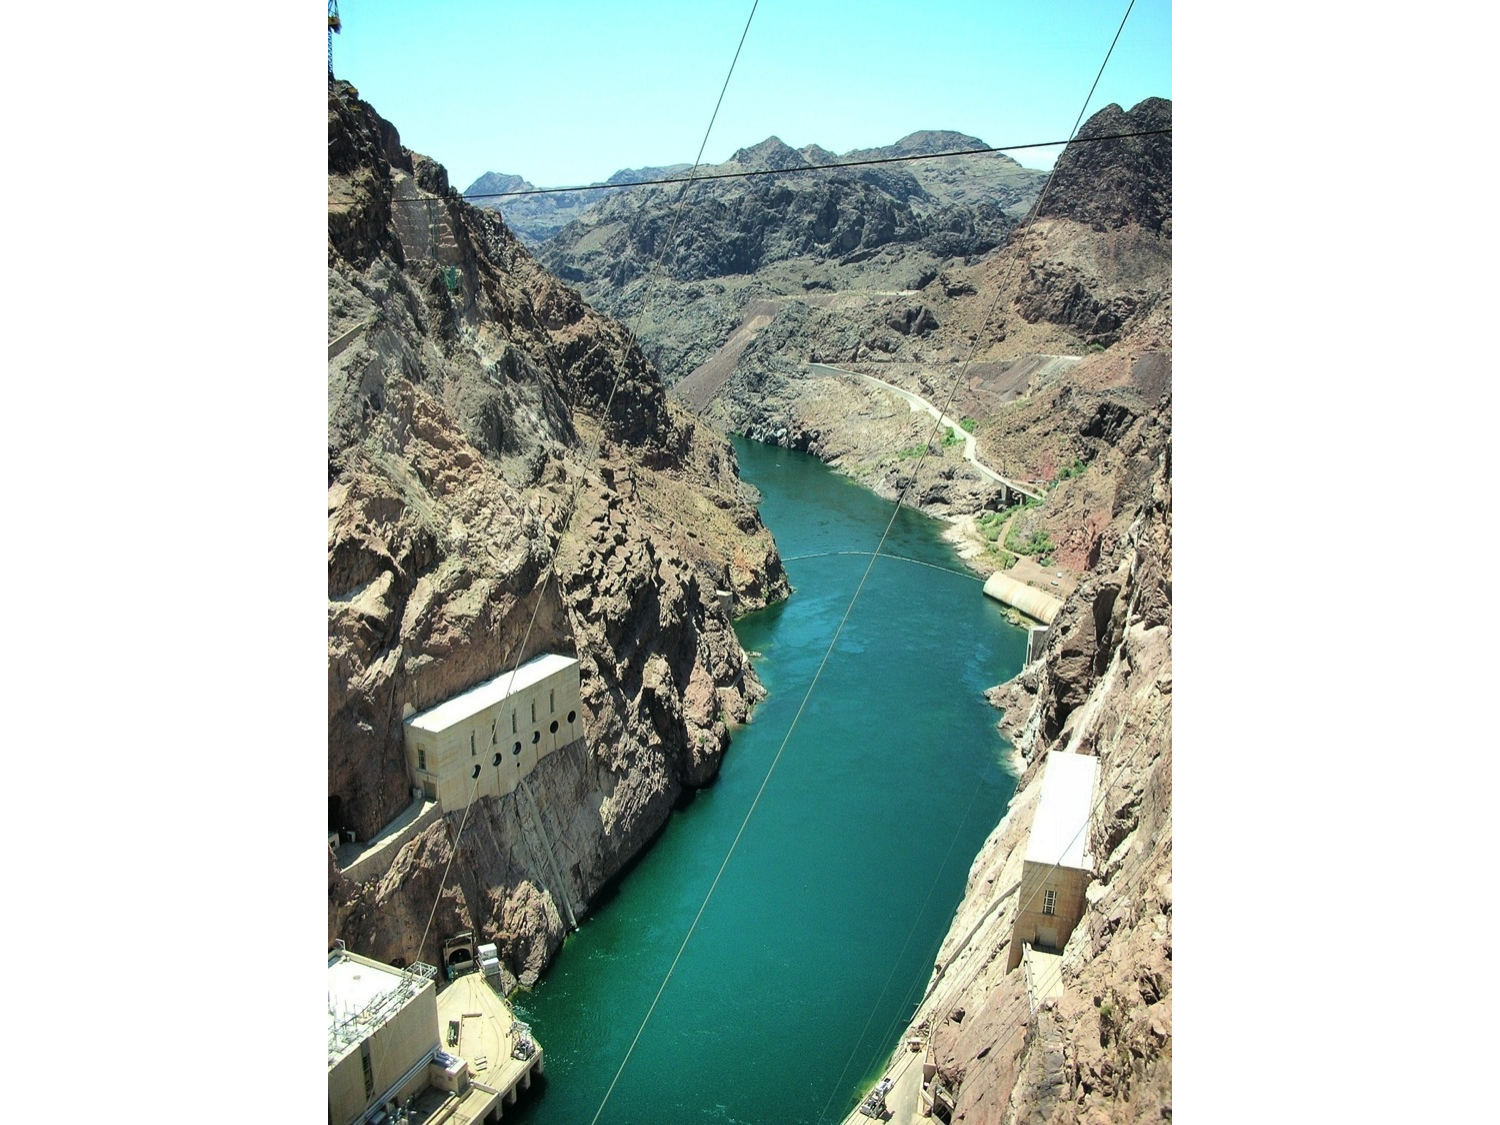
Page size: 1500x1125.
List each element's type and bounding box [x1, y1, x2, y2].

picture [327, 0, 1173, 1125]
